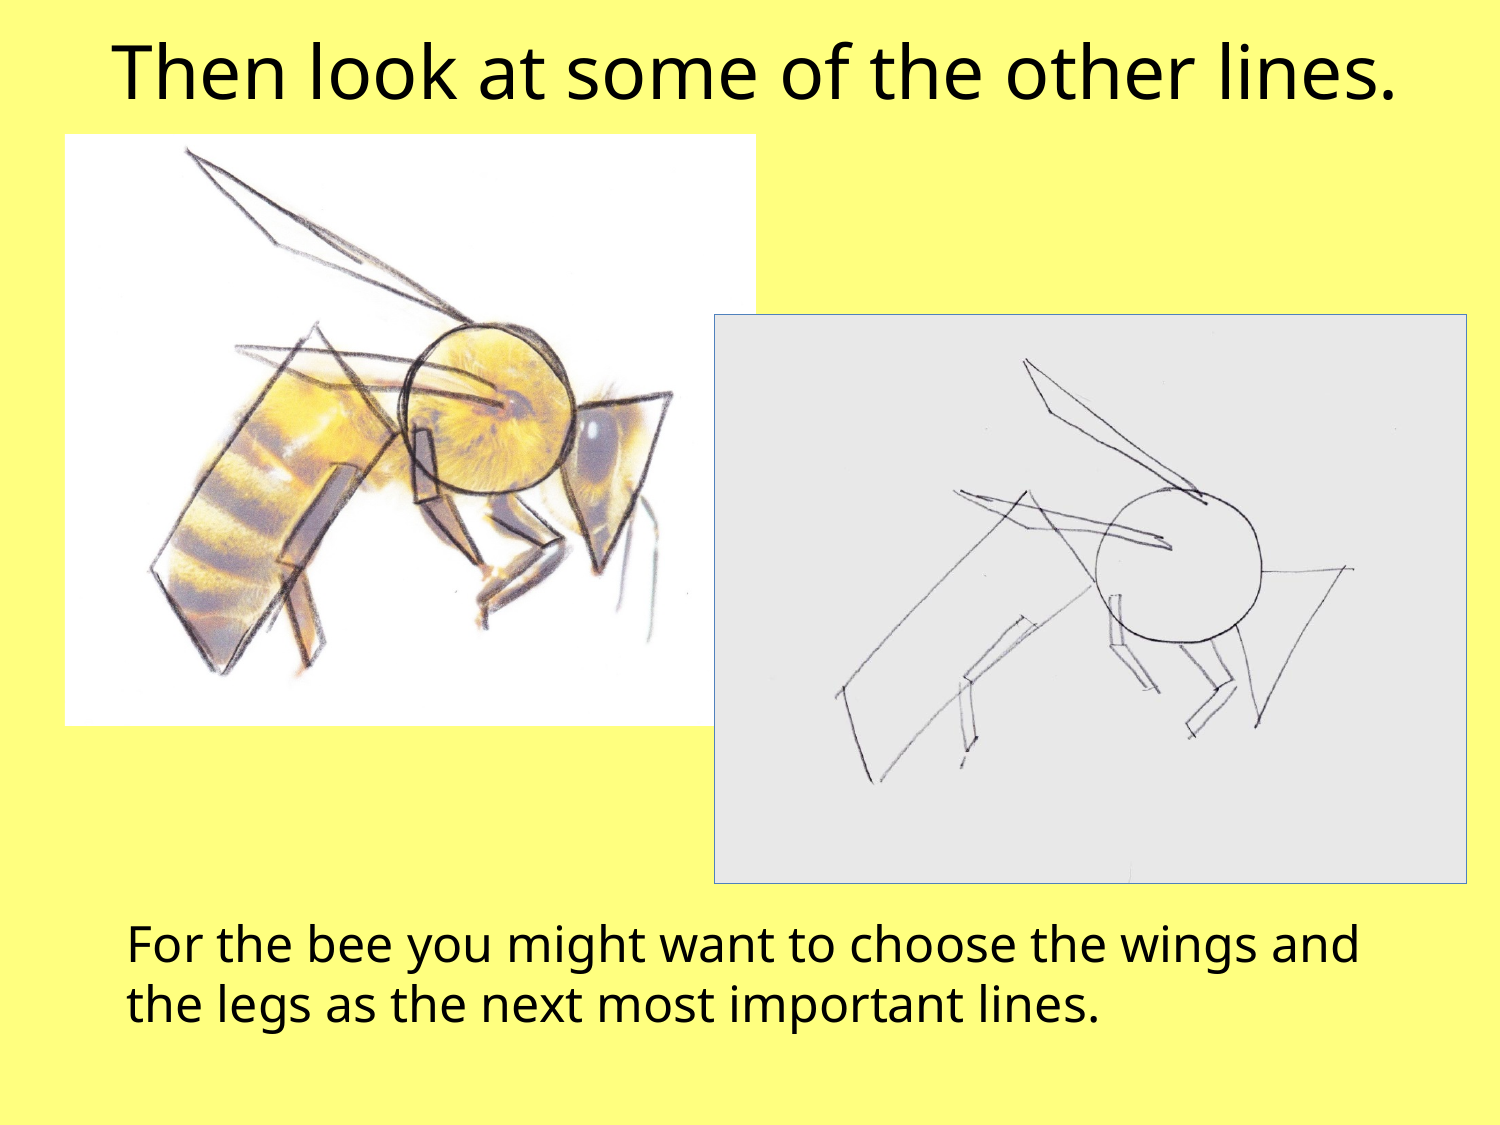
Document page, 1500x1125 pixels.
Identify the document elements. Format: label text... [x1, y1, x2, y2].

picture [715, 223, 1466, 976]
text_box For the bee you might want to choose the wings and the legs as the next most important lines. [112, 905, 1400, 1040]
title Then look at some of the other lines. [80, 0, 1431, 140]
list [64, 134, 757, 726]
